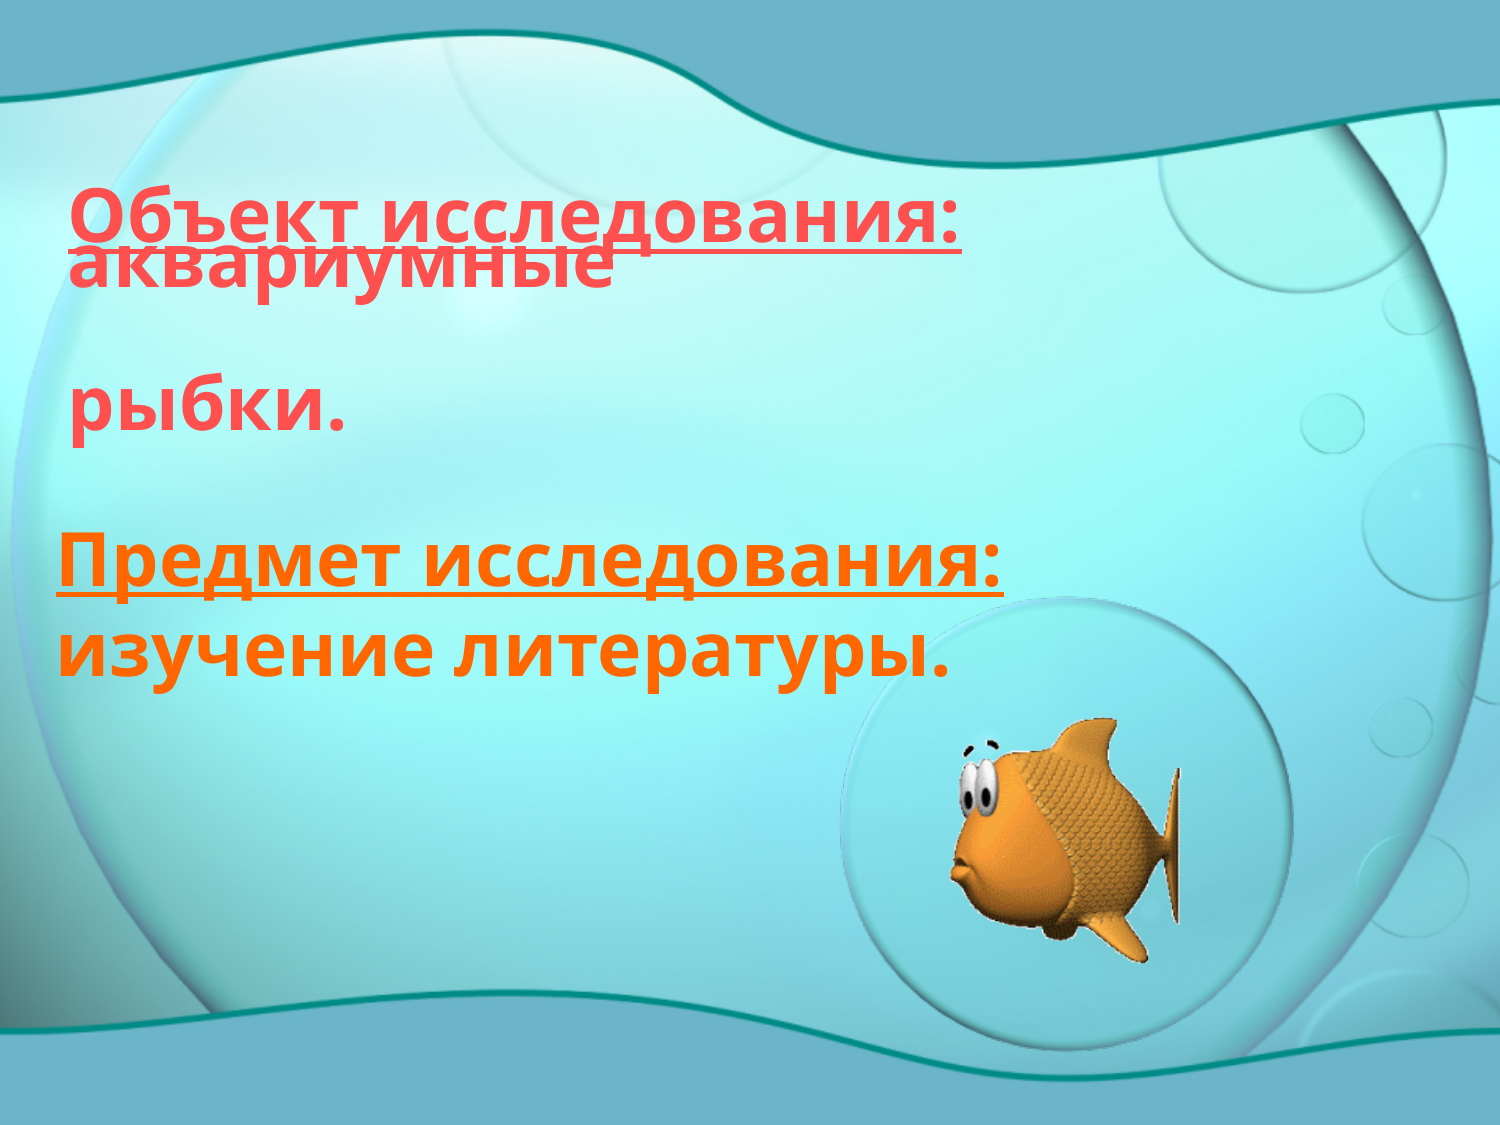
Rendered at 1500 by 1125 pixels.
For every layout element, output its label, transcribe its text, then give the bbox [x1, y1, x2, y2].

title Объект исследования: аквариумные рыбки. [52, 266, 1465, 492]
text_box [62, 87, 775, 163]
subtitle Предмет исследования: изучение литературы. [40, 503, 1406, 792]
picture [0, 0, 1500, 1125]
